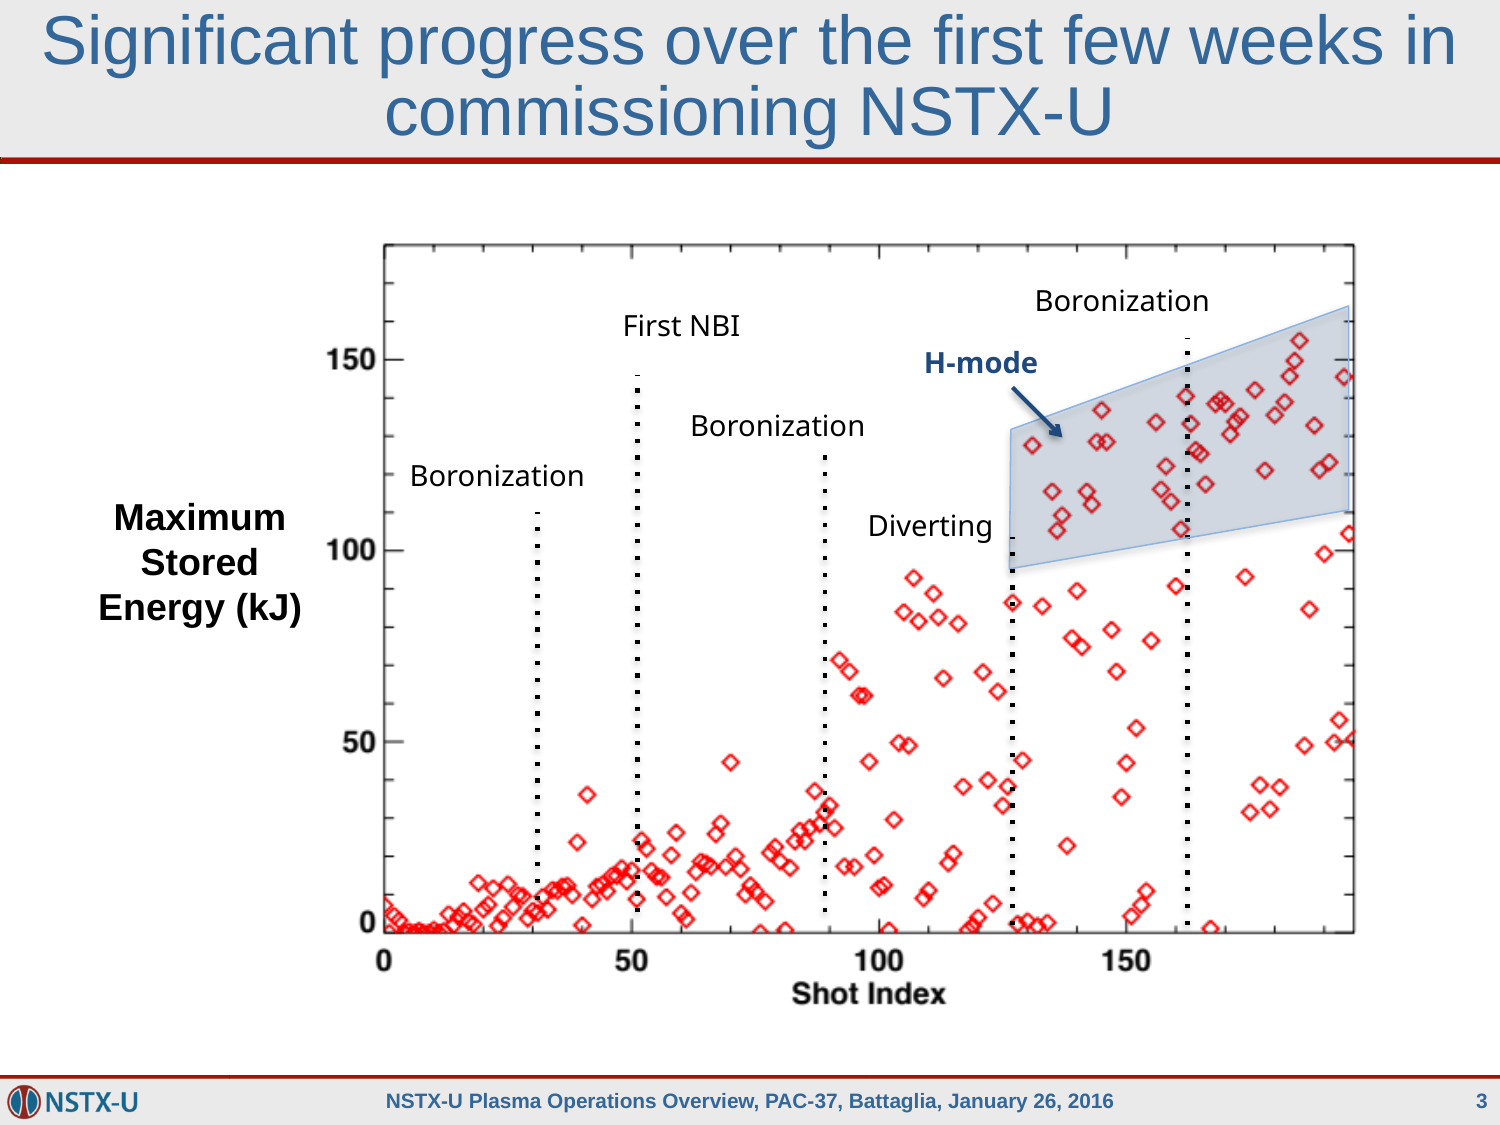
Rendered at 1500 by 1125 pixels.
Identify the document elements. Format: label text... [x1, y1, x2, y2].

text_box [1012, 387, 1063, 438]
picture [0, 1075, 1500, 1125]
picture [0, 158, 1500, 164]
title Significant progress over the first few weeks in commissioning NSTX-U [0, 0, 1500, 158]
text_box Maximum Stored Energy (kJ) [62, 485, 315, 636]
picture [320, 199, 1388, 1029]
